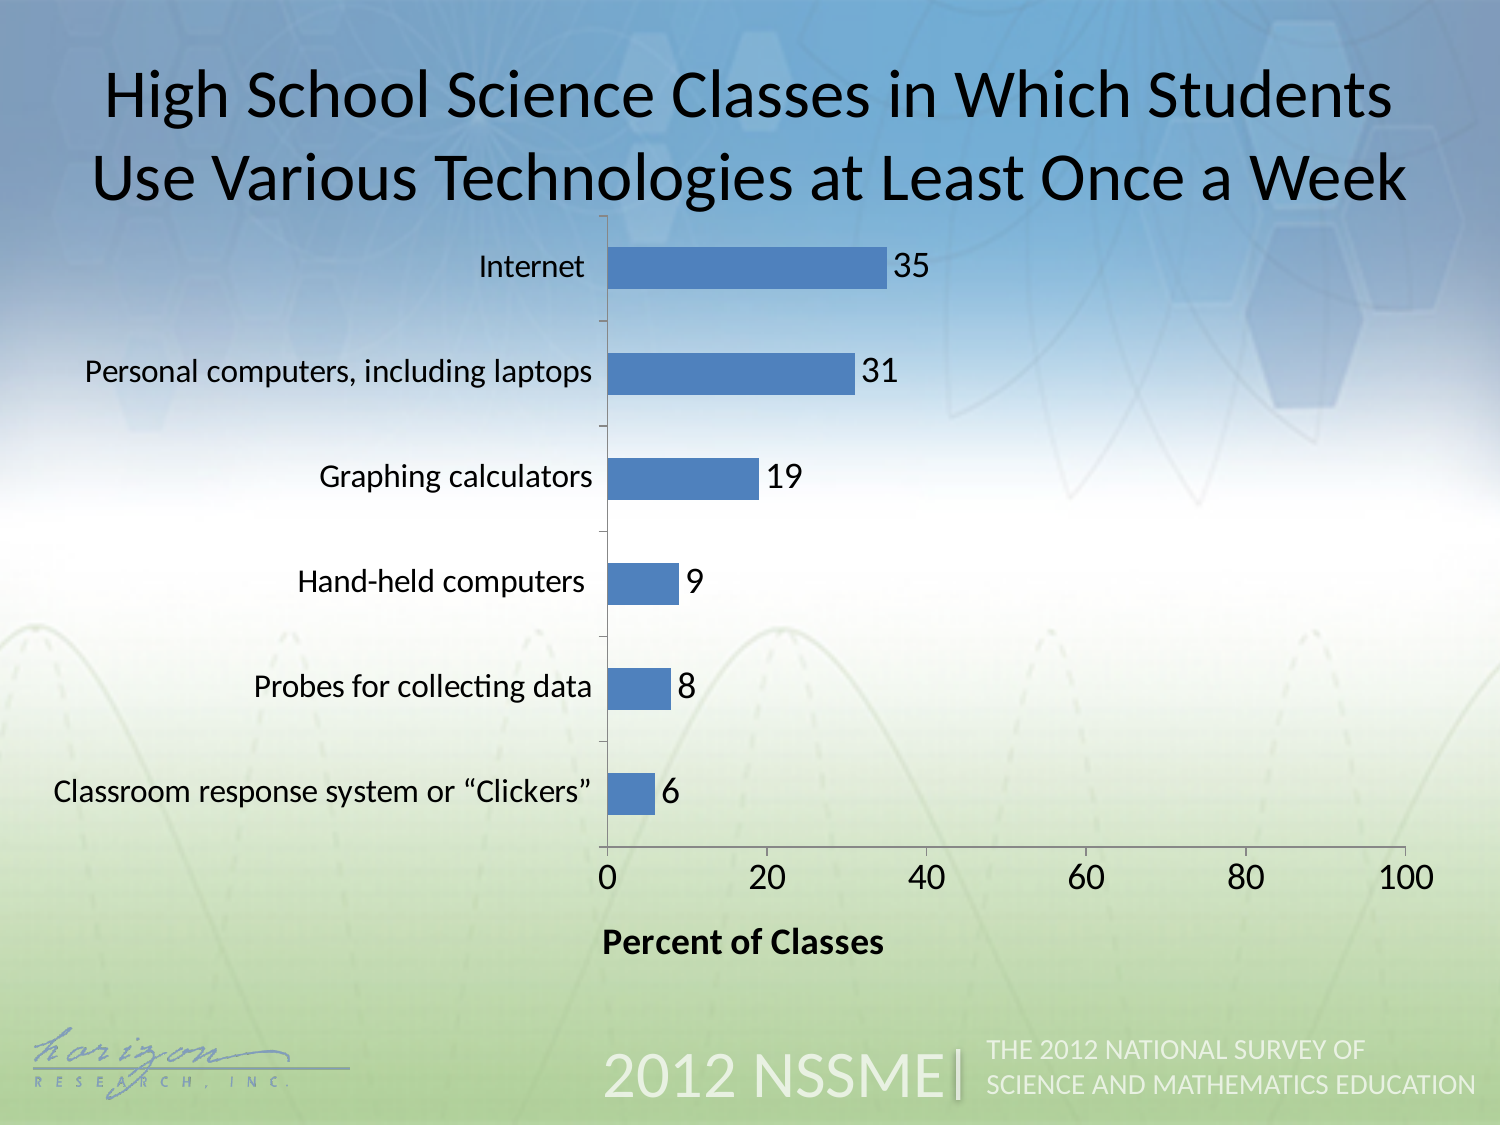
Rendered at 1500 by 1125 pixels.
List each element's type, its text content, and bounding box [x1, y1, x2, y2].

text_box High School Science Classes in Which Students Use Various Technologies at Least Once a Week [74, 37, 1425, 198]
chart [24, 199, 1463, 1001]
picture [0, 0, 1500, 1125]
